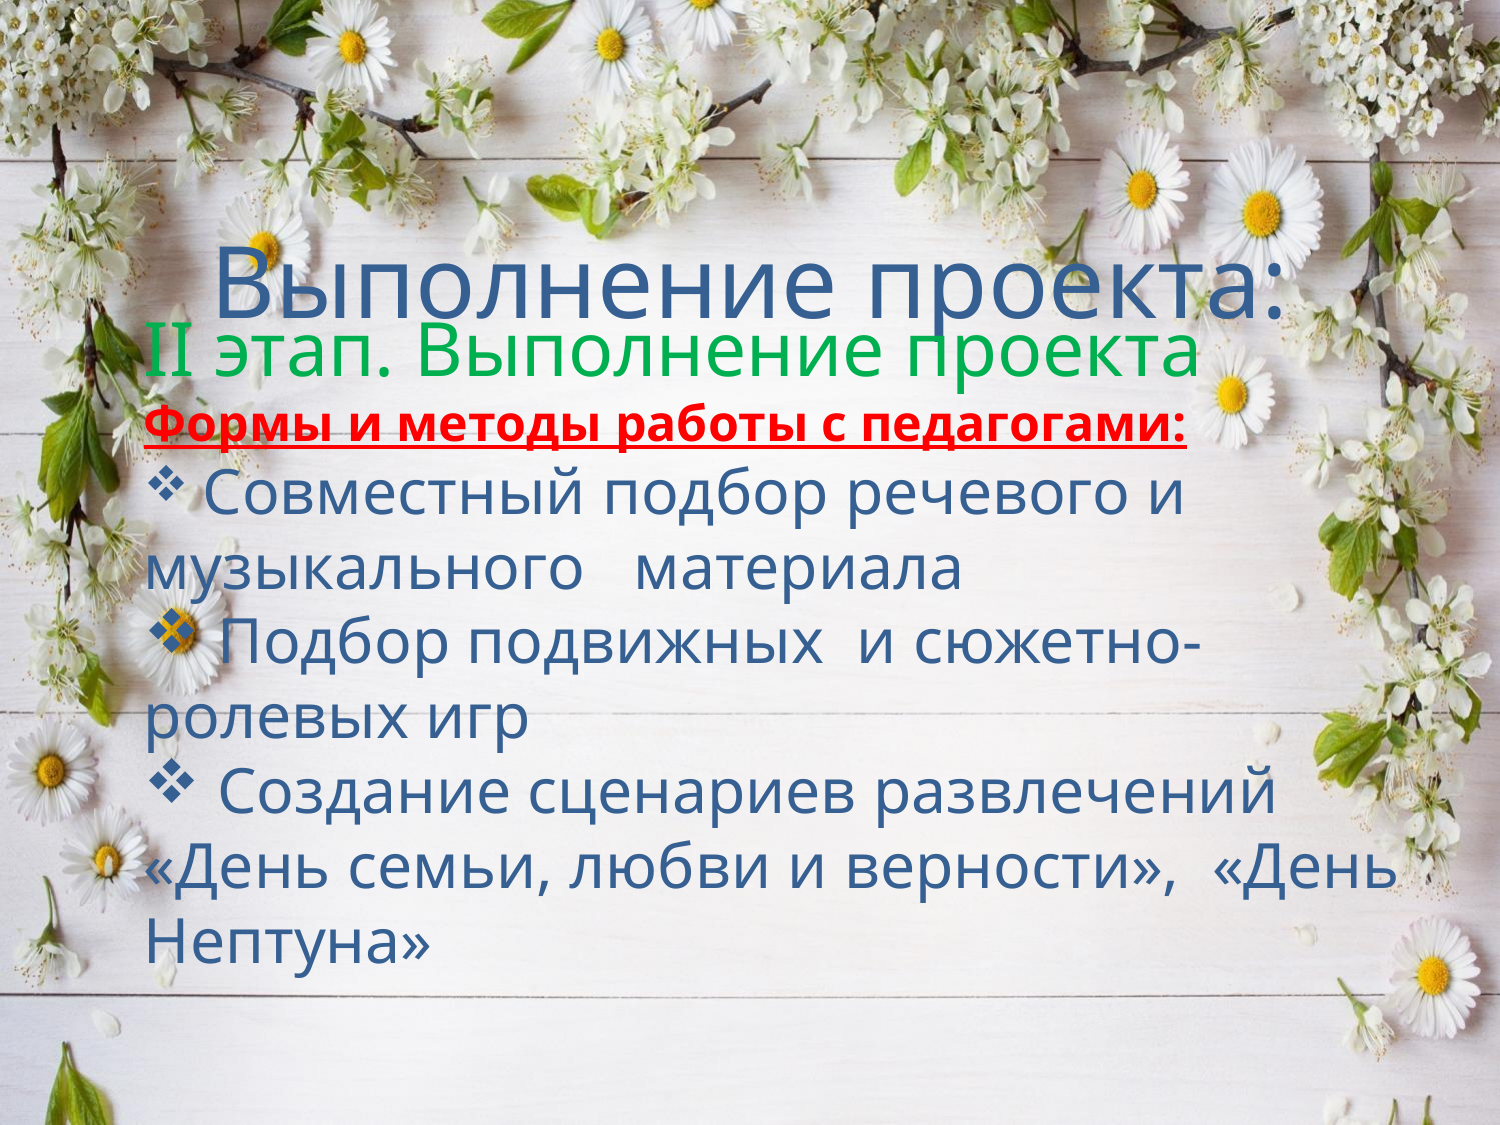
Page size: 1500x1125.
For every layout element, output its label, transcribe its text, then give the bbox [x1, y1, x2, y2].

picture [0, 0, 1500, 1125]
text_box II этап. Выполнение проекта Формы и методы работы с педагогами: Совместный подбор речевого и музыкального материала Подбор подвижных и сюжетно-ролевых игр Создание сценариев развлечений «День семьи, любви и верности», «День Нептуна» [128, 294, 1430, 1044]
text_box Выполнение проекта: [81, 210, 1418, 406]
